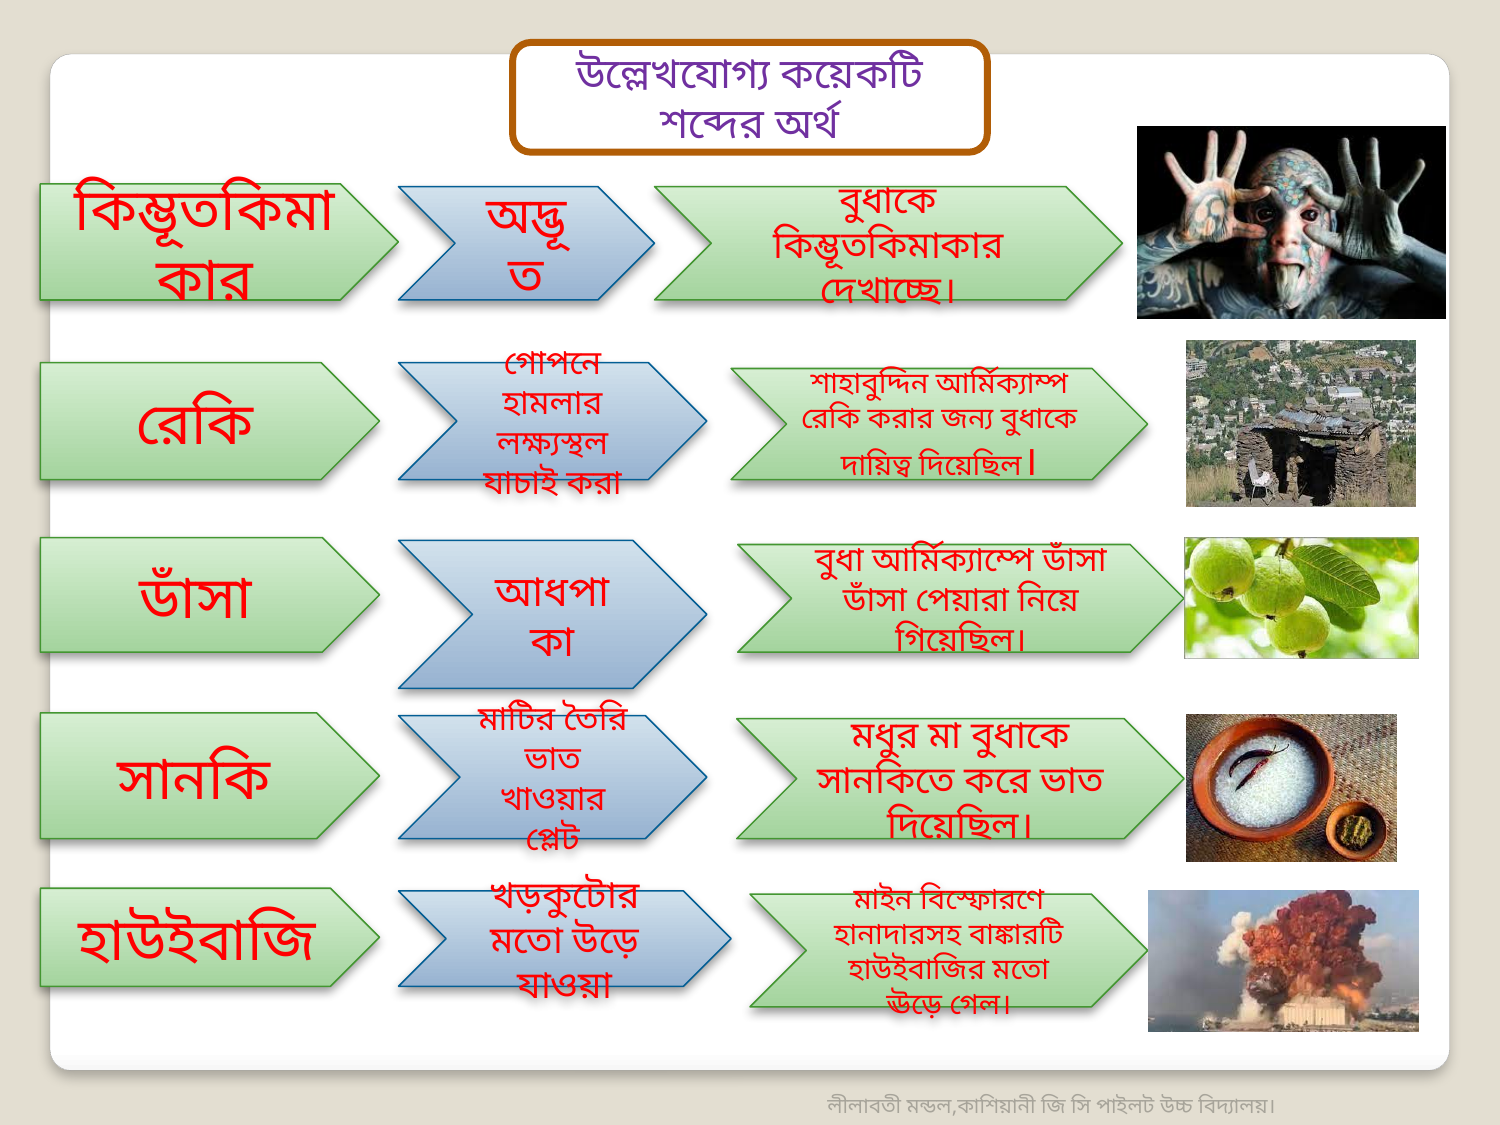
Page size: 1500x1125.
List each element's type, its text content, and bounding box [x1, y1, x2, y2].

text_box সানকি [39, 712, 381, 840]
text_box ডাঁসা [39, 536, 381, 653]
text_box শাহাবুদ্দিন আর্মিক্যাম্প রেকি করার জন্য বুধাকে দায়িত্ব দিয়েছিল। [730, 367, 1149, 481]
text_box মাইন বিস্ফোরণে হানাদারসহ বাঙ্কারটি হাউইবাজির মতো ঊড়ে গেল। [749, 893, 1140, 1008]
text_box হাউইবাজি [39, 887, 381, 988]
footer লীলাবতী মন্ডল,কাশিয়ানী জি সি পাইলট উচ্চ বিদ্যালয়। [812, 1065, 1355, 1125]
text_box অদ্ভূত [397, 185, 656, 301]
picture [1137, 126, 1446, 319]
picture [1148, 890, 1419, 1032]
picture [1186, 714, 1397, 862]
picture [1186, 340, 1416, 508]
text_box খড়কুটোর মতো উড়ে যাওয়া [397, 890, 732, 988]
text_box মাটির তৈরি ভাত খাওয়ার প্লেট [397, 714, 708, 840]
picture [1183, 537, 1419, 660]
text_box কিম্ভূতকিমাকার [39, 183, 399, 301]
text_box উল্লেখযোগ্য কয়েকটি শব্দের অর্থ [509, 38, 991, 156]
text_box রেকি [39, 361, 381, 481]
text_box বুধাকে কিম্ভূতকিমাকার দেখাচ্ছে। [653, 185, 1124, 301]
text_box বুধা আর্মিক্যাম্পে ডাঁসা ডাঁসা পেয়ারা নিয়ে গিয়েছিল। [737, 543, 1176, 653]
text_box গোপনে হামলার লক্ষ্যস্থল যাচাই করা [397, 361, 708, 481]
text_box আধপাকা [397, 539, 708, 690]
text_box মধুর মা বুধাকে সানকিতে করে ভাত দিয়েছিল। [736, 717, 1178, 840]
